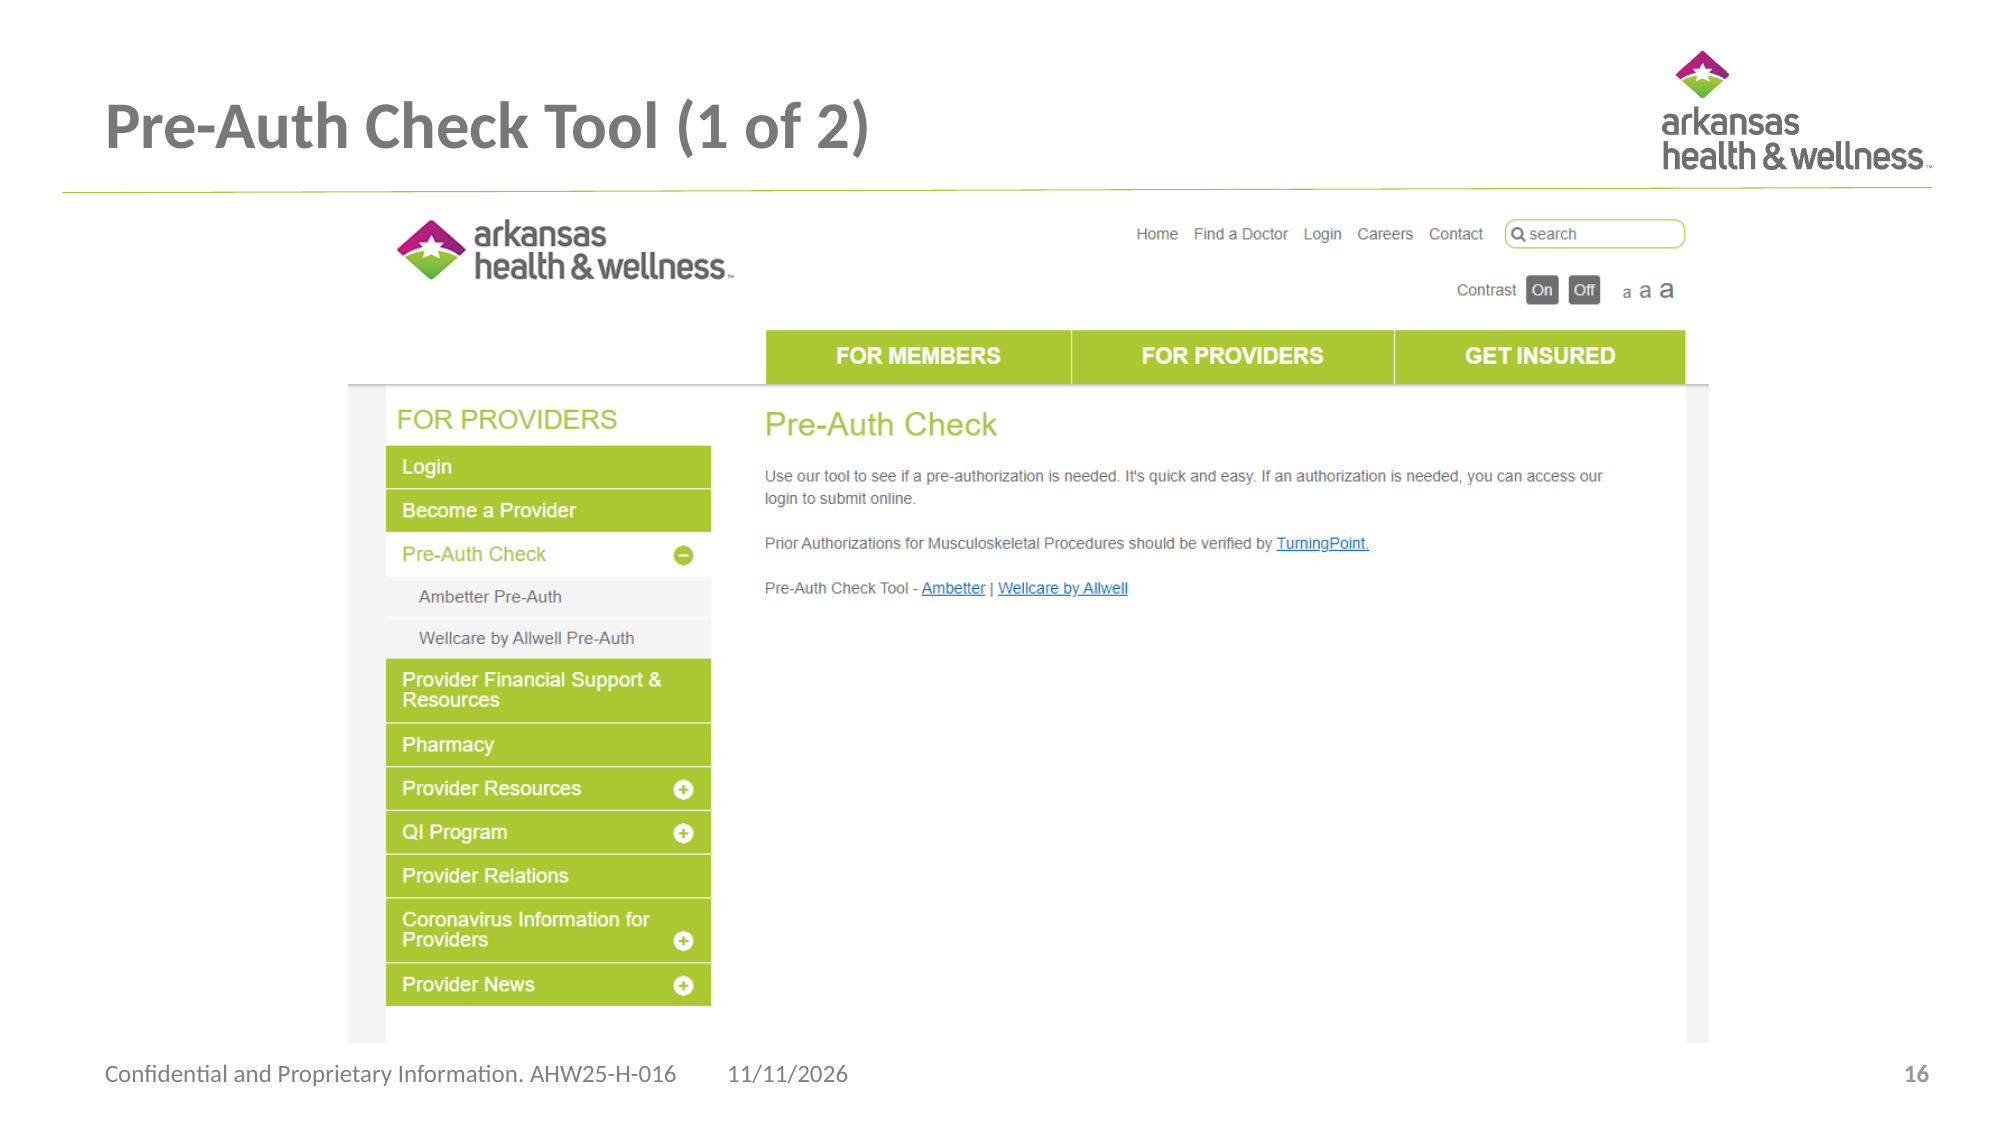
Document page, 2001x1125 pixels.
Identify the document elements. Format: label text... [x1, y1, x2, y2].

slide_number 16 [1494, 1042, 1945, 1103]
picture [1662, 51, 1932, 170]
footer Confidential and Proprietary Information. AHW25-H-016 [105, 1042, 727, 1103]
title Pre-Auth Check Tool (1 of 2) [105, 83, 1148, 197]
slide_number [727, 1043, 1178, 1103]
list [348, 216, 1709, 1043]
